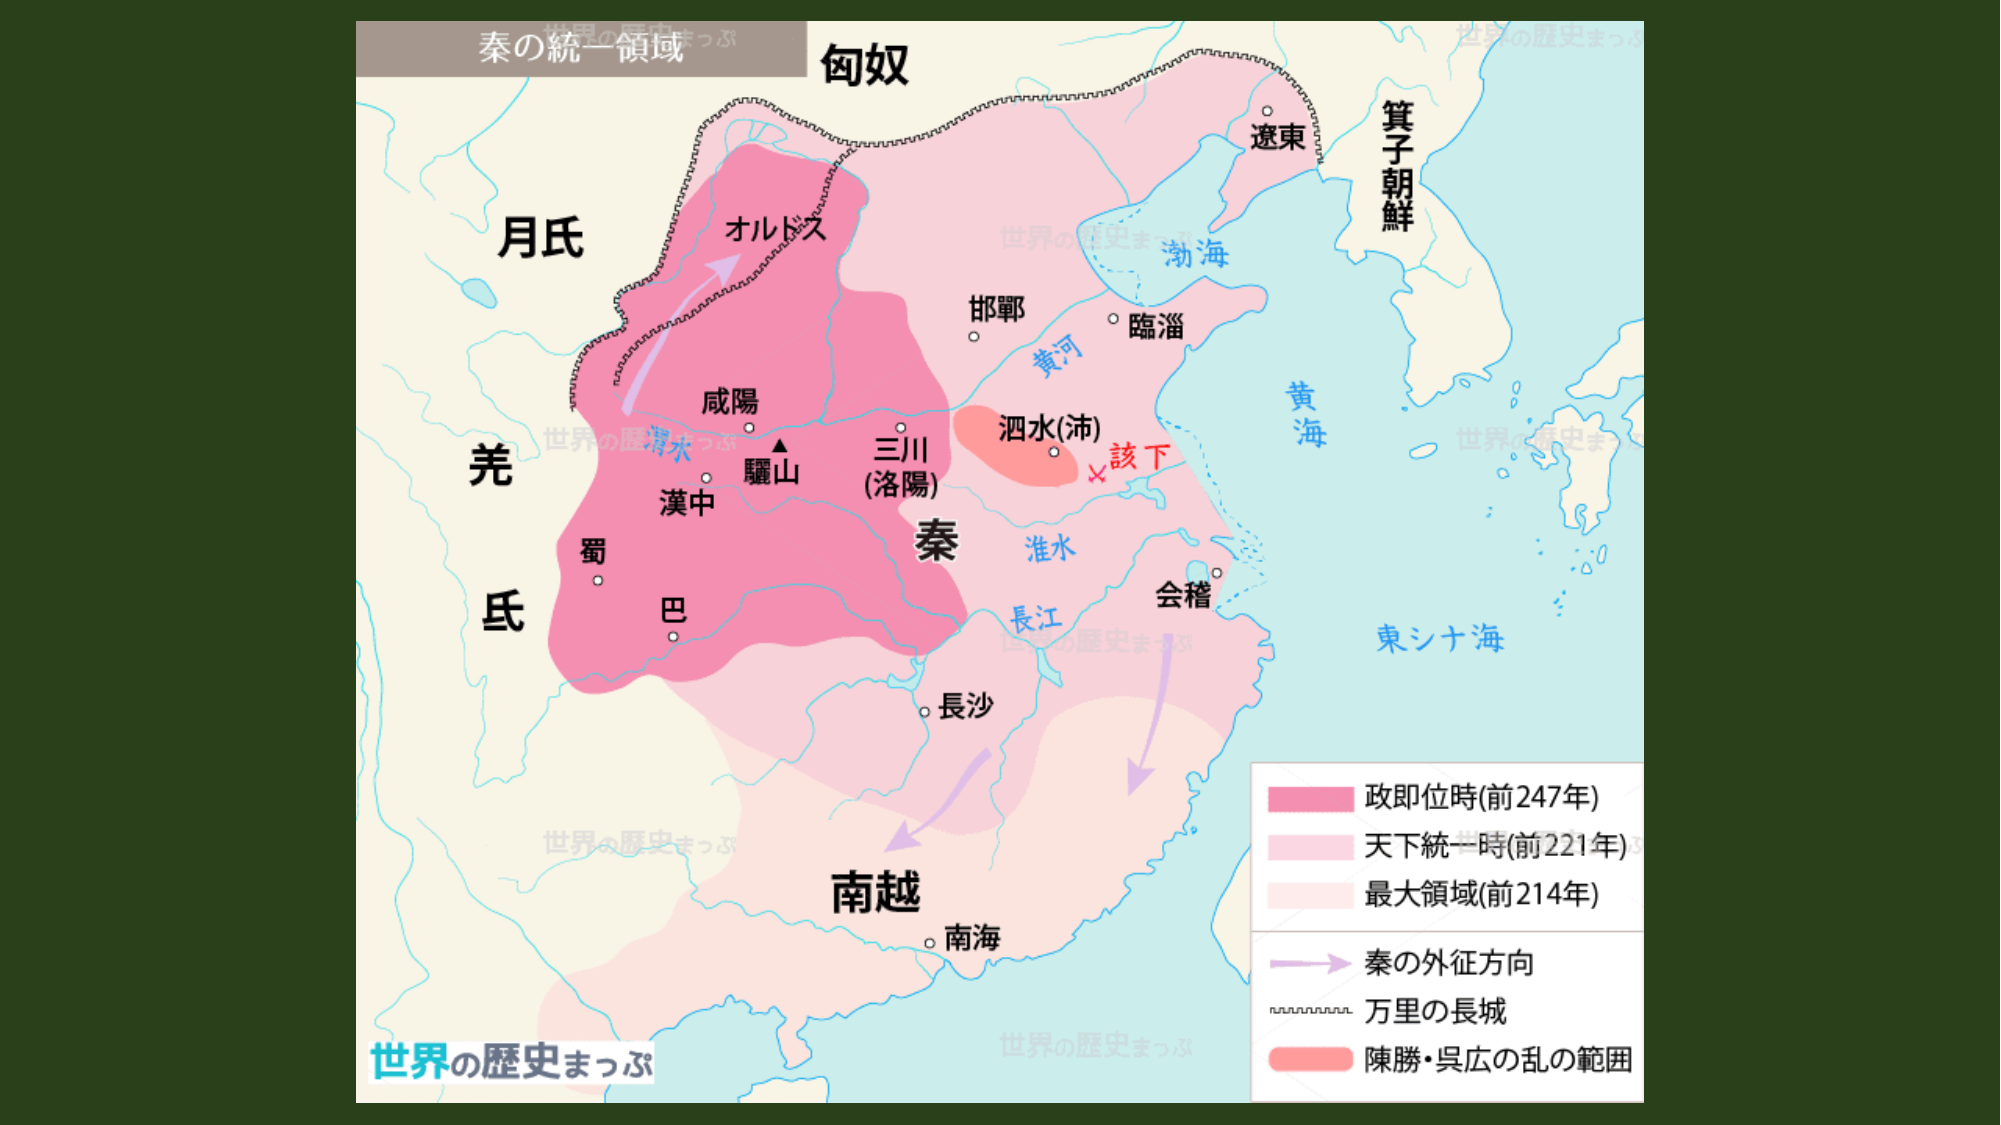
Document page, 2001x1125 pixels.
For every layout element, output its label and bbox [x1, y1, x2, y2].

picture [356, 21, 1644, 1104]
